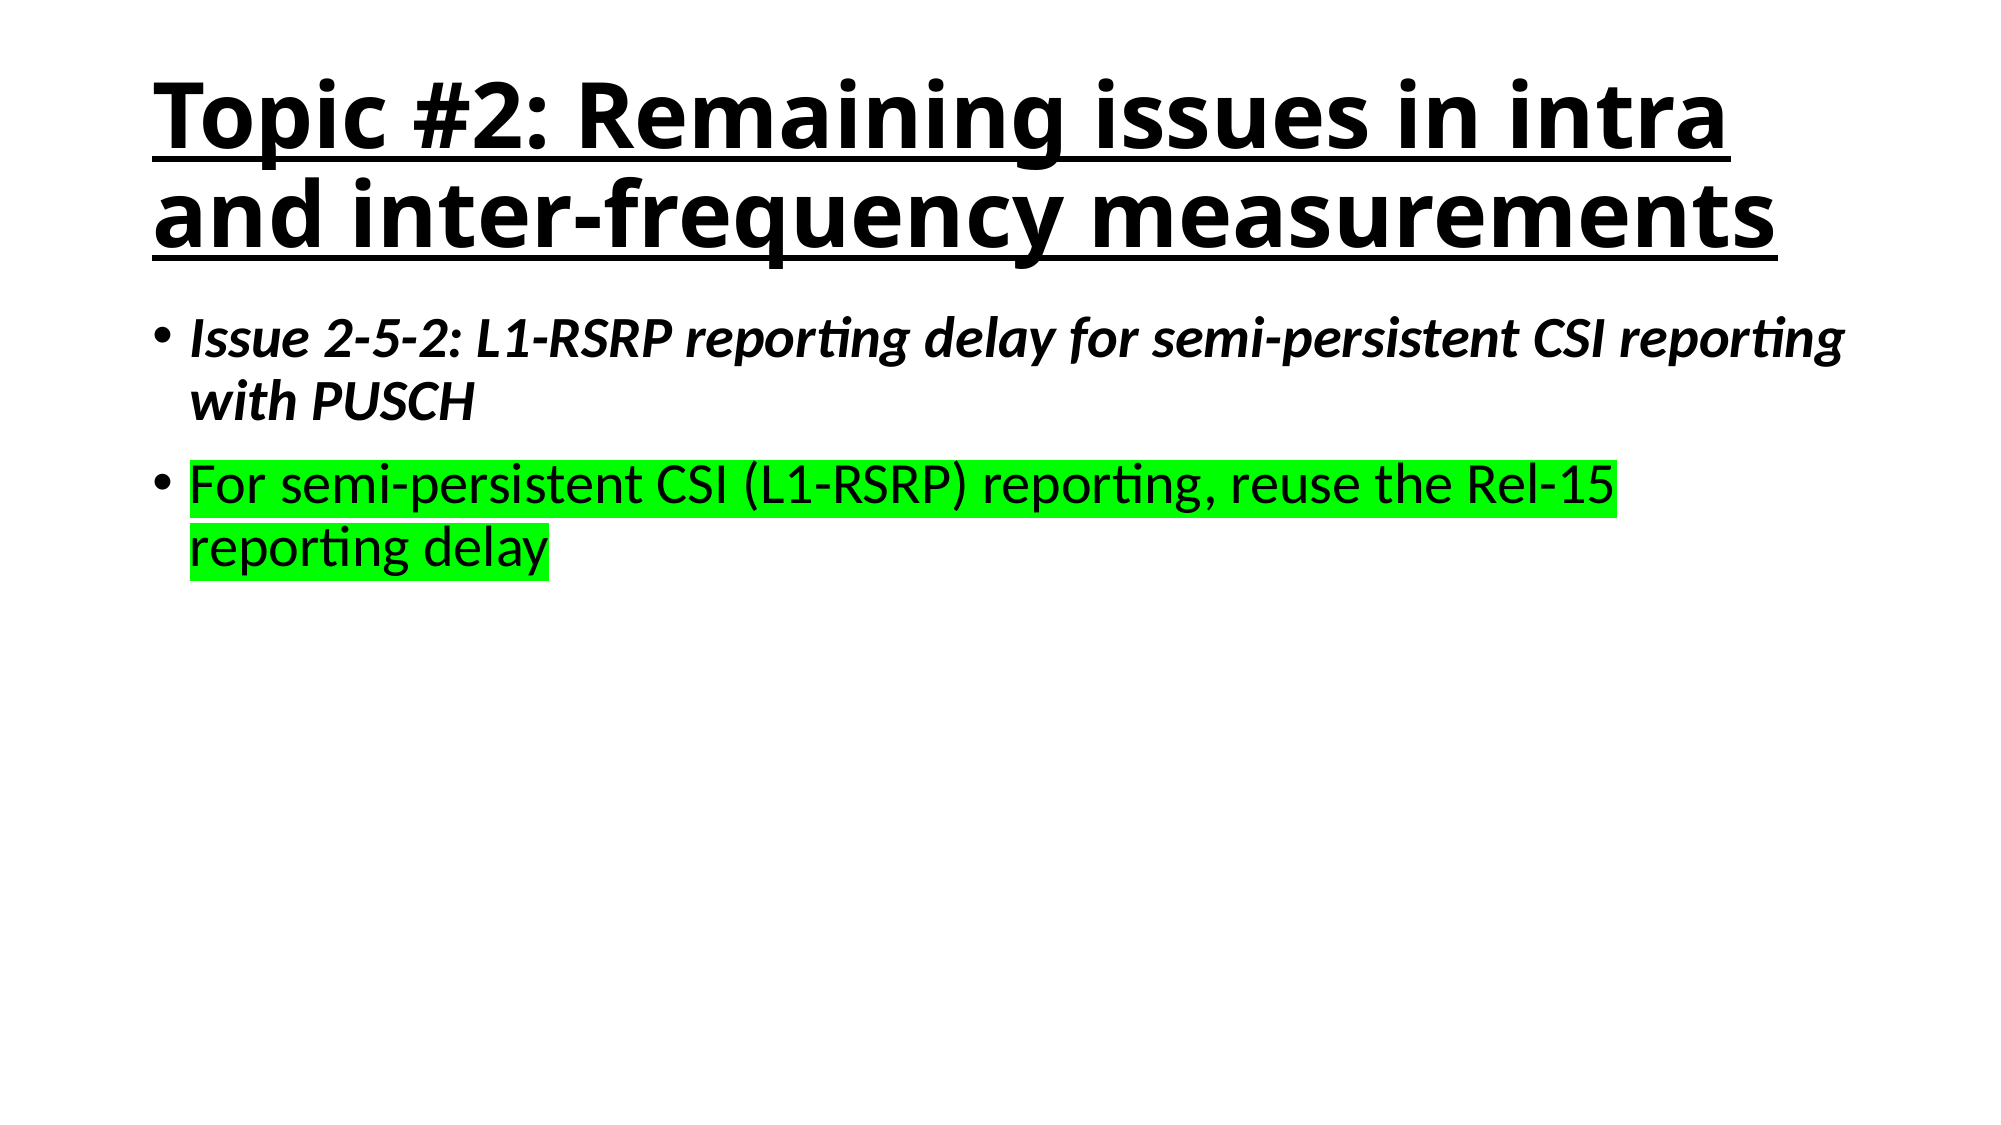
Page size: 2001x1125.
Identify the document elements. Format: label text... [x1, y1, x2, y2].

list Issue 2-5-2: L1-RSRP reporting delay for semi-persistent CSI reporting with PUSCH For semi-persistent CSI (L1-RSRP) reporting, reuse the Rel-15 reporting delay [137, 299, 1863, 1014]
title Topic #2: Remaining issues in intra and inter-frequency measurements [137, 59, 1863, 278]
